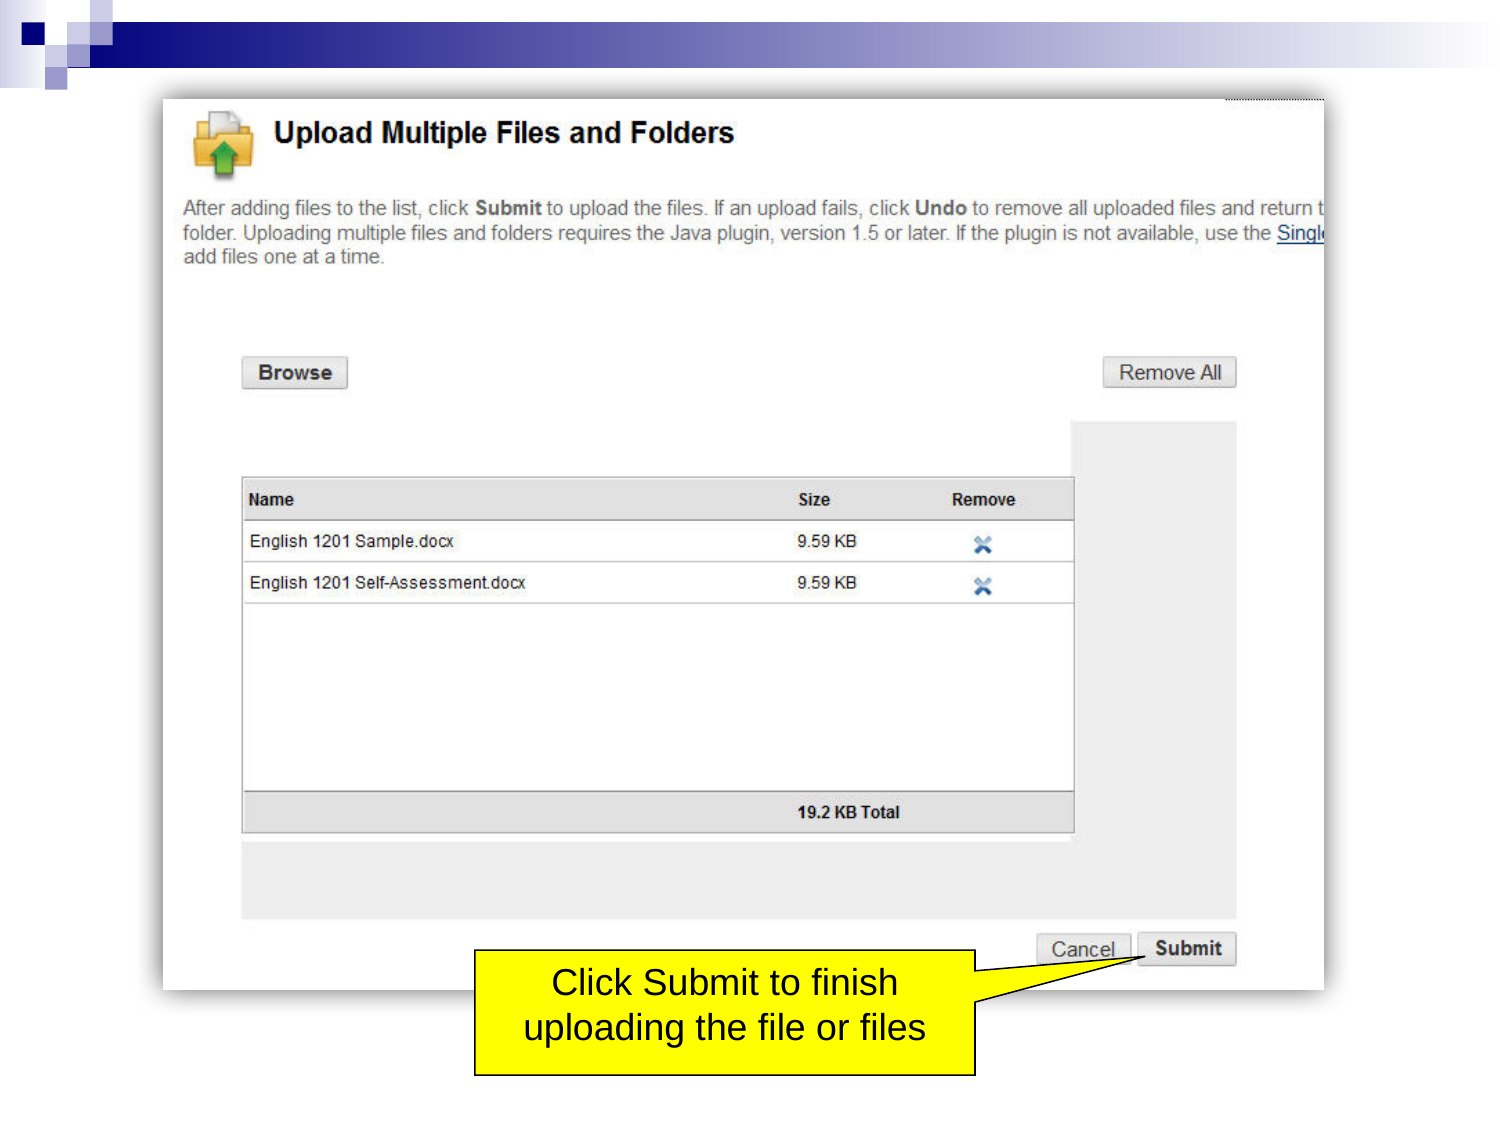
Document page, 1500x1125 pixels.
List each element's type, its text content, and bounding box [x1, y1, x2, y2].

text_box Click Submit to finish uploading the file or files [474, 999, 987, 1076]
picture [163, 99, 1324, 990]
